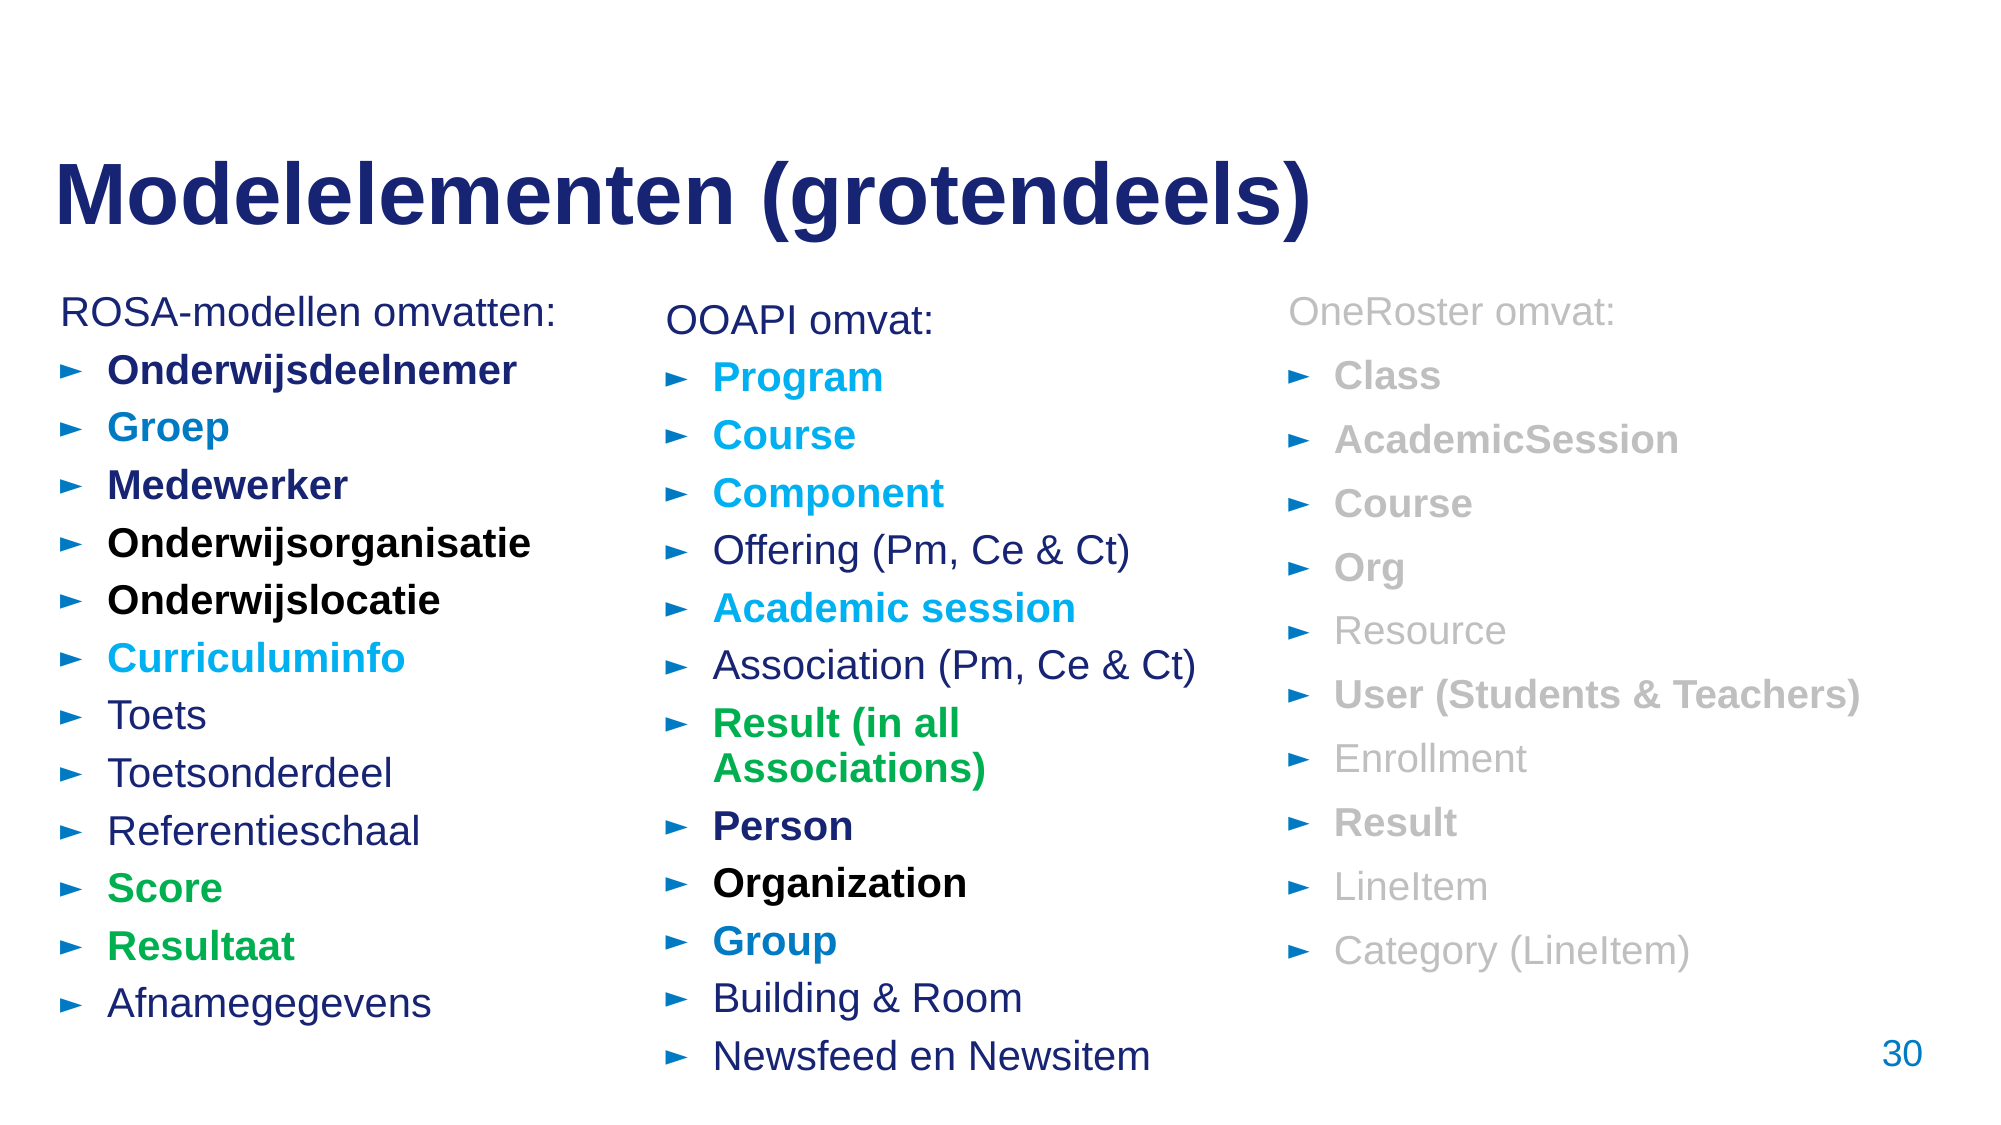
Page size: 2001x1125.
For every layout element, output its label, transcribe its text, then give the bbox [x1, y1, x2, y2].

title Modelelementen (grotendeels) [54, 148, 1916, 244]
text_box OOAPI omvat: Program Course Component Offering (Pm, Ce & Ct) Academic session Association (Pm, Ce & Ct) Result (in all Associations) Person Organization Group Building & Room Newsfeed en Newsitem [650, 290, 1259, 1093]
list ROSA-modellen omvatten: Onderwijsdeelnemer Groep Medewerker Onderwijsorganisatie Onderwijslocatie Curriculuminfo Toets Toetsonderdeel Referentieschaal Score Resultaat Afnamegegevens [60, 290, 650, 1074]
list OneRoster omvat: Class AcademicSession Course Org Resource User (Students & Teachers) Enrollment Result LineItem Category (LineItem) [1288, 290, 1885, 976]
